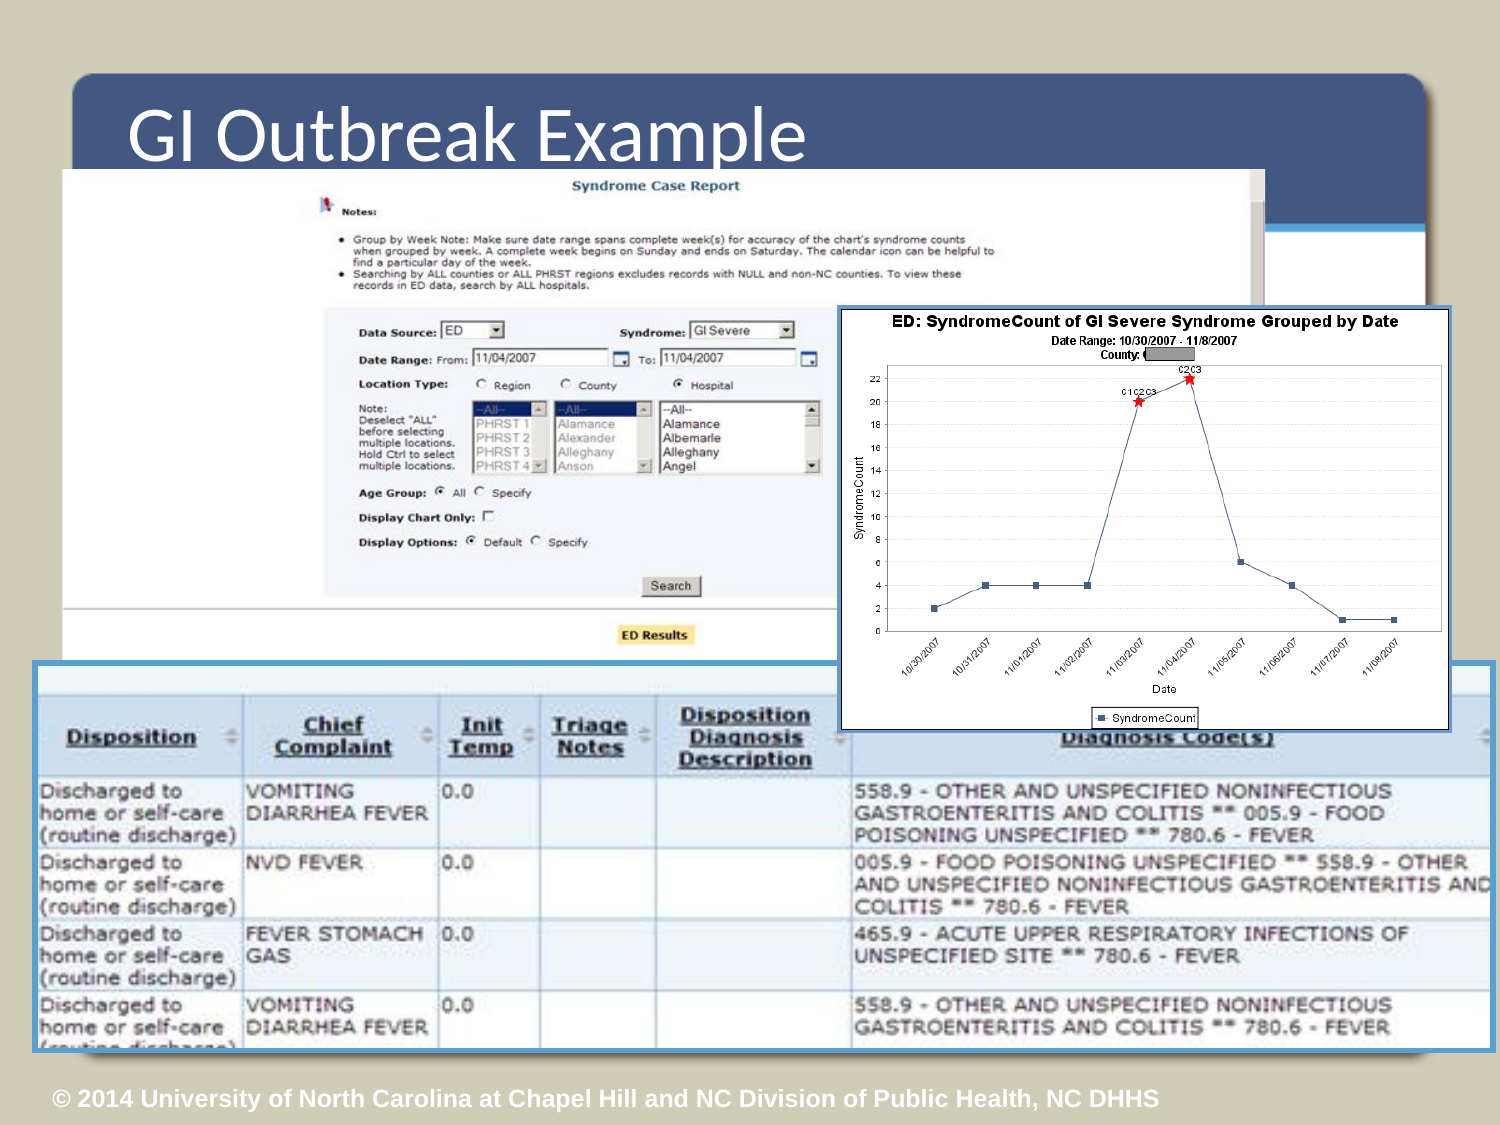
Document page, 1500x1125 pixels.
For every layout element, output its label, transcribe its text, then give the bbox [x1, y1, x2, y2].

picture [0, 0, 1500, 1125]
footer © 2014 University of North Carolina at Chapel Hill and NC Division of Public Health, NC DHHS [37, 1074, 1388, 1113]
title GI Outbreak Example [112, 75, 1388, 225]
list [62, 169, 1266, 664]
